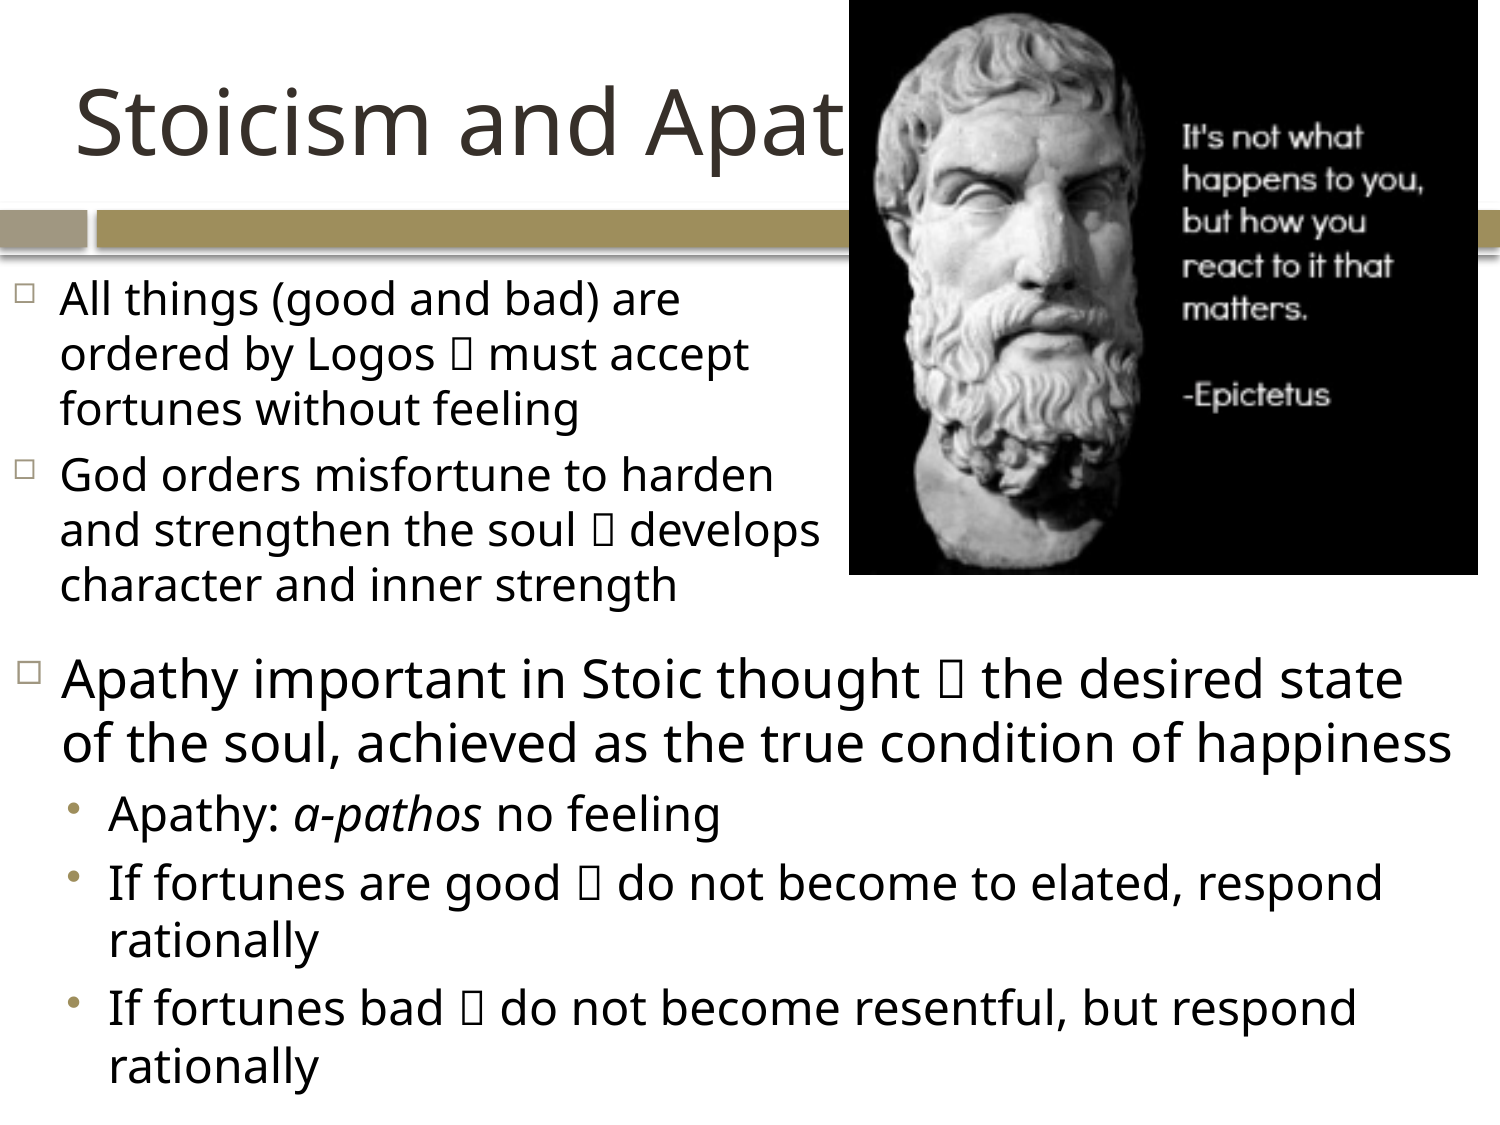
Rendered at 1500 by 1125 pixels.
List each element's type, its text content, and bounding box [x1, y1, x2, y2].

title Stoicism and Apathy [59, 37, 843, 200]
list Apathy important in Stoic thought  the desired state of the soul, achieved as the true condition of happiness Apathy: a-pathos no feeling If fortunes are good  do not become to elated, respond rationally If fortunes bad  do not become resentful, but respond rationally [0, 637, 1475, 1125]
picture [849, 0, 1478, 576]
text_box All things (good and bad) are ordered by Logos  must accept fortunes without feeling God orders misfortune to harden and strengthen the soul  develops character and inner strength [0, 261, 850, 637]
